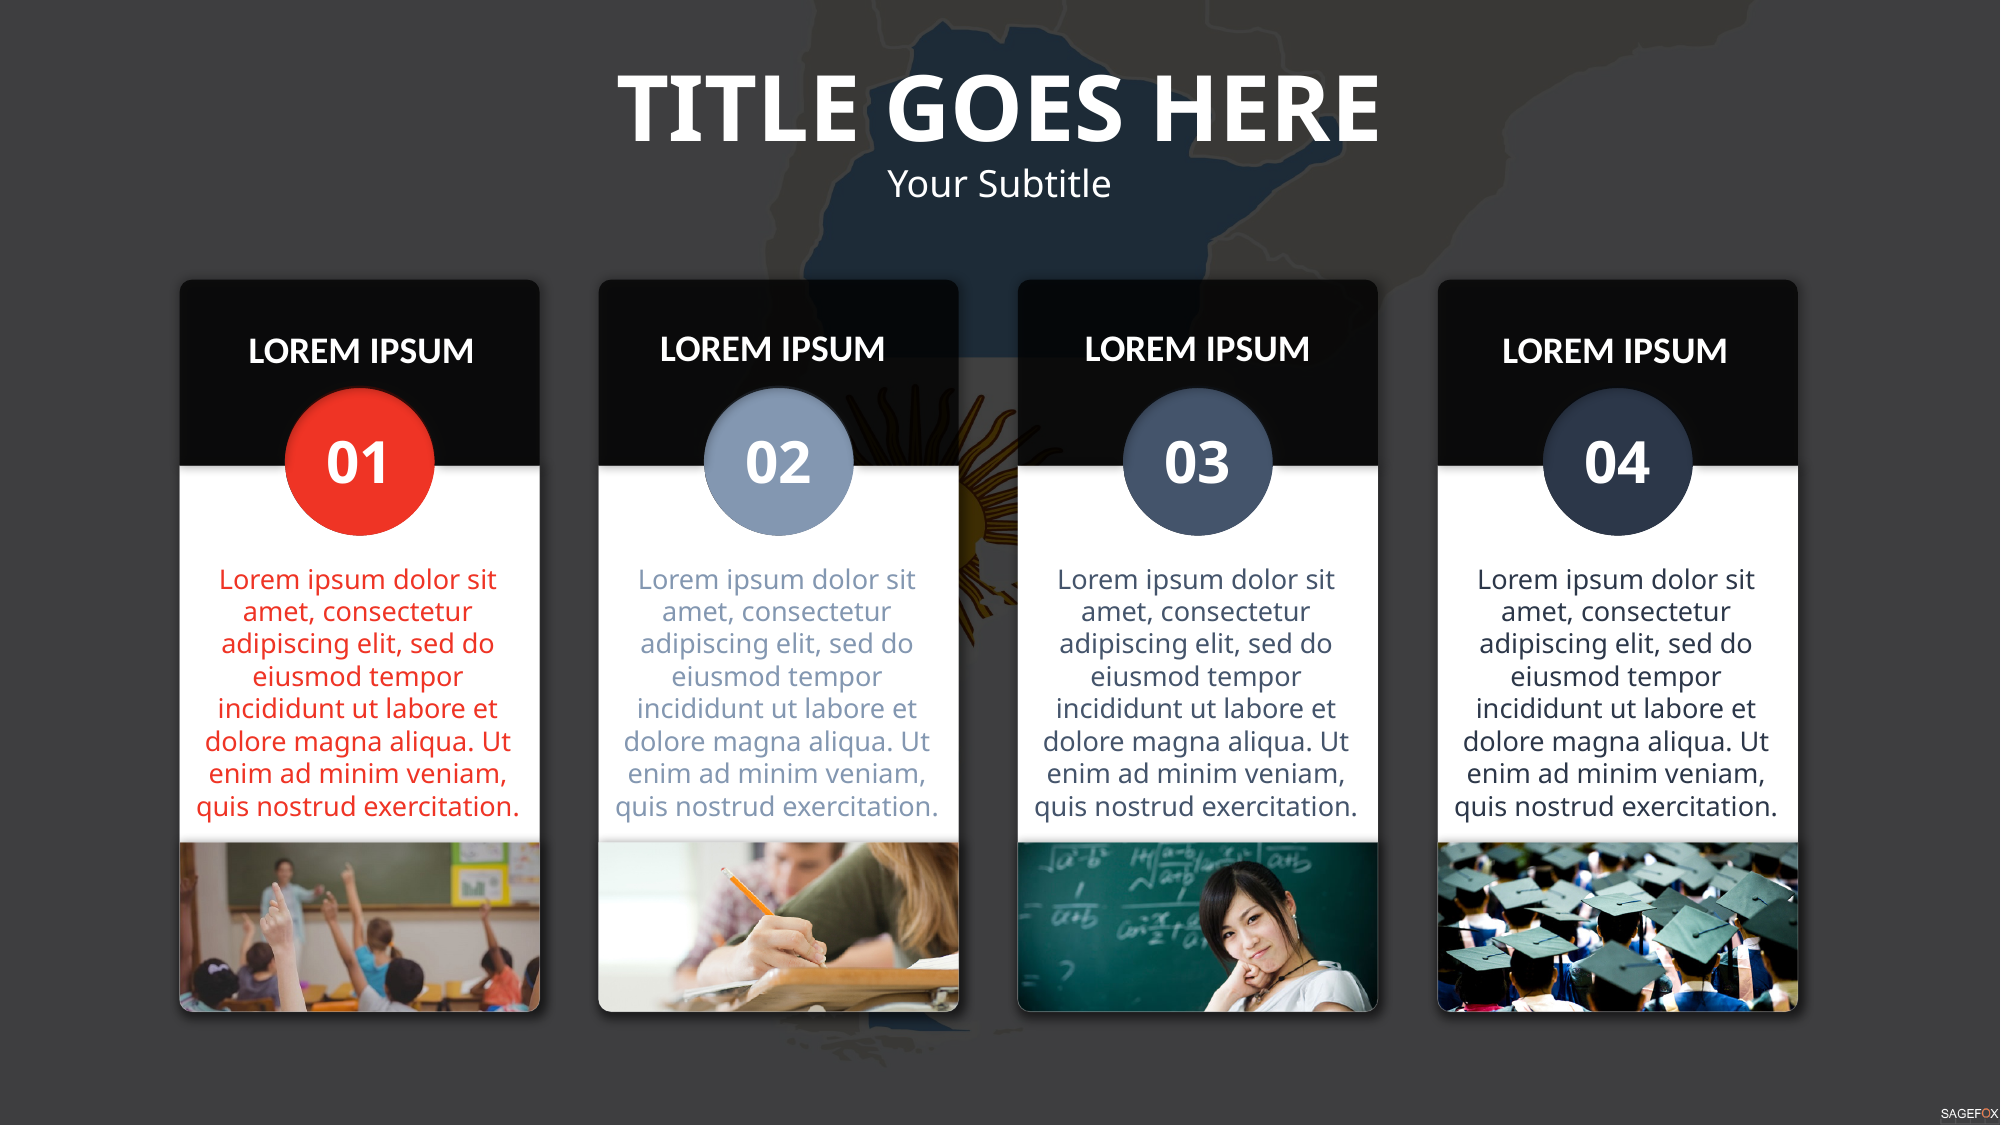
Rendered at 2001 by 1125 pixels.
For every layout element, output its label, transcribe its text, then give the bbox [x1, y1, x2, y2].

text_box Lorem ipsum dolor sit amet, consectetur adipiscing elit, sed do eiusmod tempor incididunt ut labore et dolore magna aliqua. Ut enim ad minim veniam, quis nostrud exercitation. [1436, 554, 1796, 830]
text_box [178, 841, 541, 1013]
text_box [1436, 470, 1799, 836]
text_box [597, 470, 960, 835]
text_box Lorem ipsum dolor sit amet, consectetur adipiscing elit, sed do eiusmod tempor incididunt ut labore et dolore magna aliqua. Ut enim ad minim veniam, quis nostrud exercitation. [1016, 554, 1376, 830]
text_box TITLE GOES HERE Your Subtitle [548, 42, 1452, 212]
text_box [1016, 841, 1379, 1013]
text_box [1017, 279, 1378, 466]
text_box [597, 841, 960, 1013]
text_box 03 [1123, 466, 1274, 537]
picture [0, 0, 2001, 1125]
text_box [593, 279, 959, 466]
text_box Lorem ipsum dolor sit amet, consectetur adipiscing elit, sed do eiusmod tempor incididunt ut labore et dolore magna aliqua. Ut enim ad minim veniam, quis nostrud exercitation. [178, 554, 538, 830]
text_box Lorem ipsum dolor sit amet, consectetur adipiscing elit, sed do eiusmod tempor incididunt ut labore et dolore magna aliqua. Ut enim ad minim veniam, quis nostrud exercitation. [597, 554, 957, 830]
text_box 02 [704, 466, 855, 537]
text_box 01 [285, 466, 436, 537]
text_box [1435, 279, 1798, 466]
text_box [1016, 469, 1379, 836]
text_box 04 [1543, 466, 1694, 537]
text_box [178, 470, 541, 835]
text_box [1436, 841, 1799, 1013]
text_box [179, 279, 542, 466]
